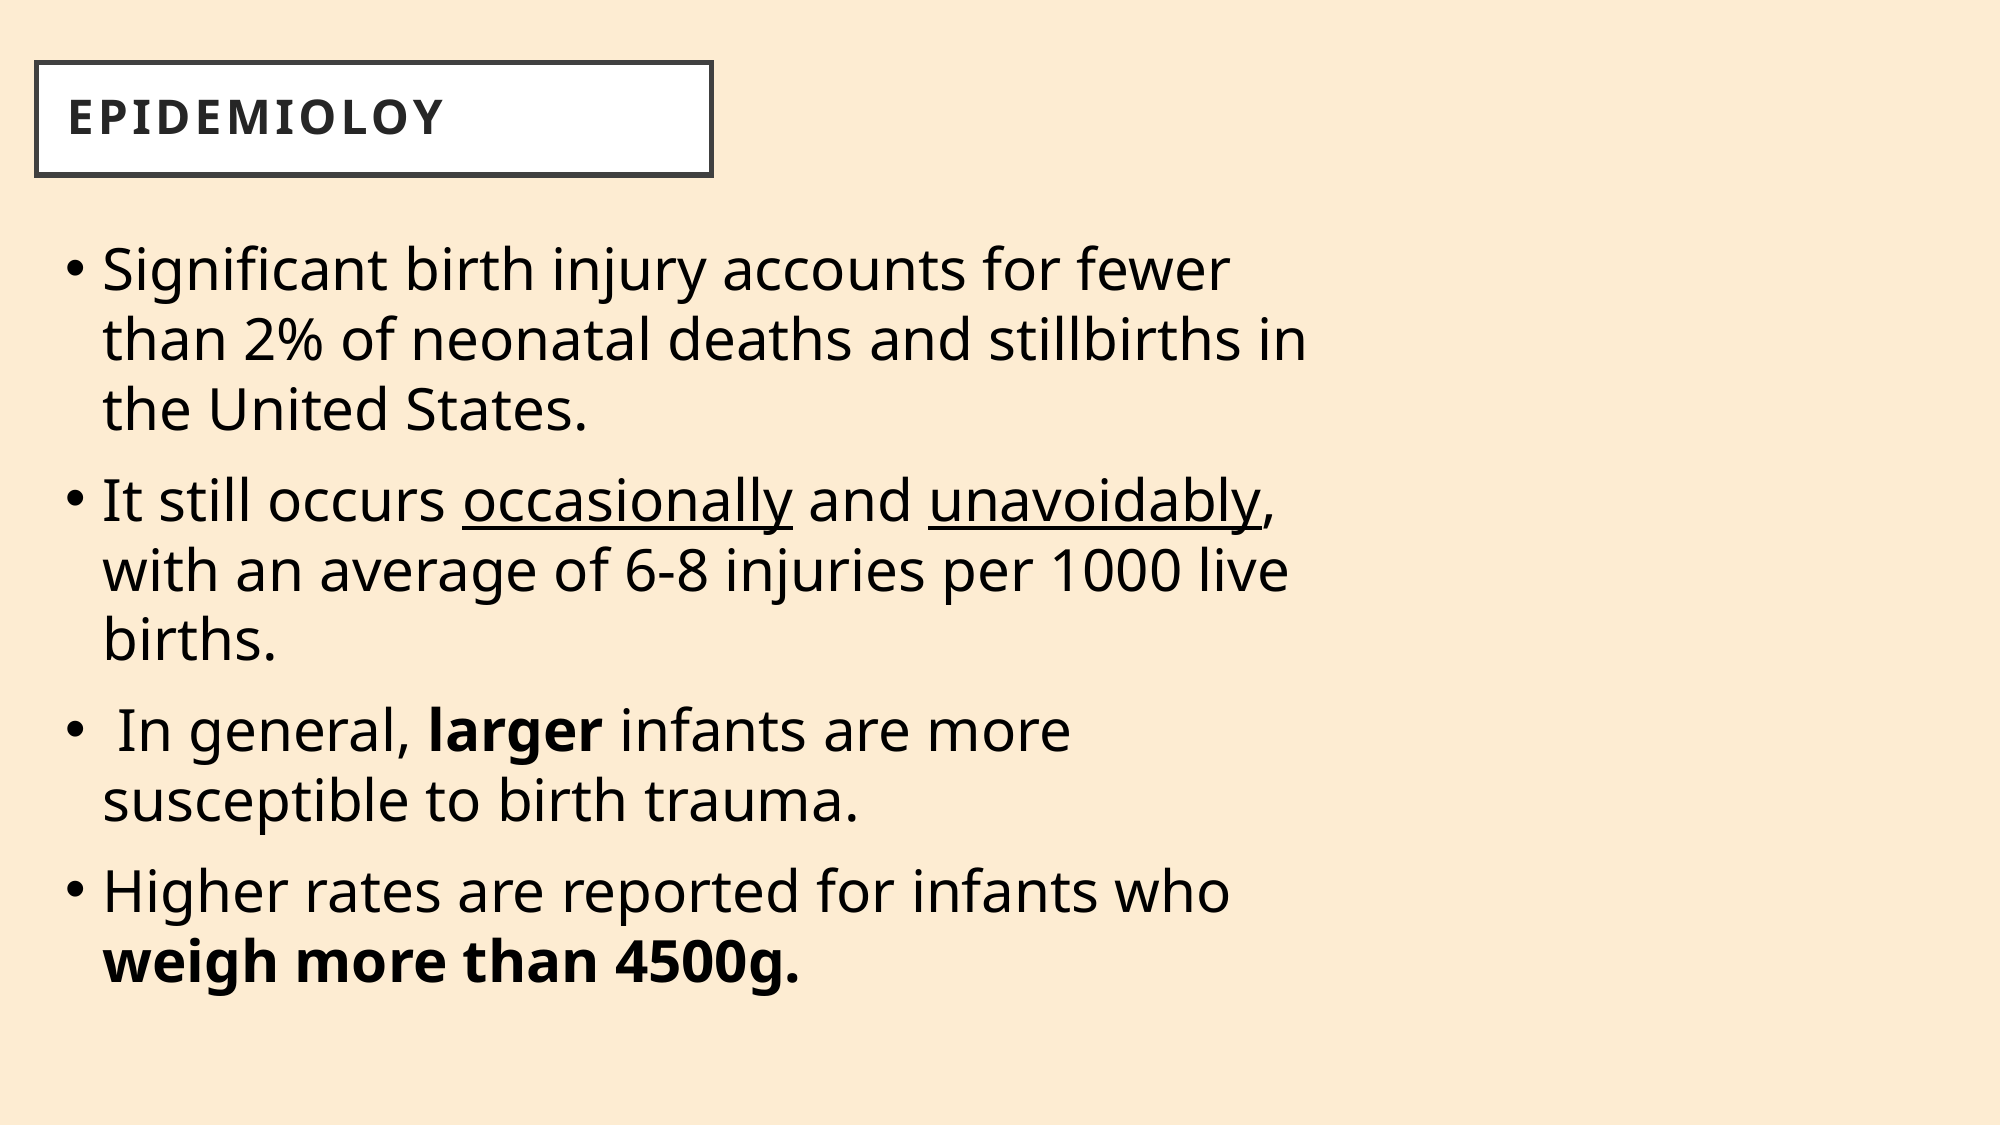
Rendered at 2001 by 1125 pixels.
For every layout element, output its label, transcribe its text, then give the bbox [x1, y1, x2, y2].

list Significant birth injury accounts for fewer than 2% of neonatal deaths and stillbirths in the United States. It still occurs occasionally and unavoidably, with an average of 6-8 injuries per 1000 live births. In general, larger infants are more susceptible to birth trauma. Higher rates are reported for infants who weigh more than 4500g. [50, 224, 1385, 1013]
title Epidemioloy [34, 60, 714, 178]
